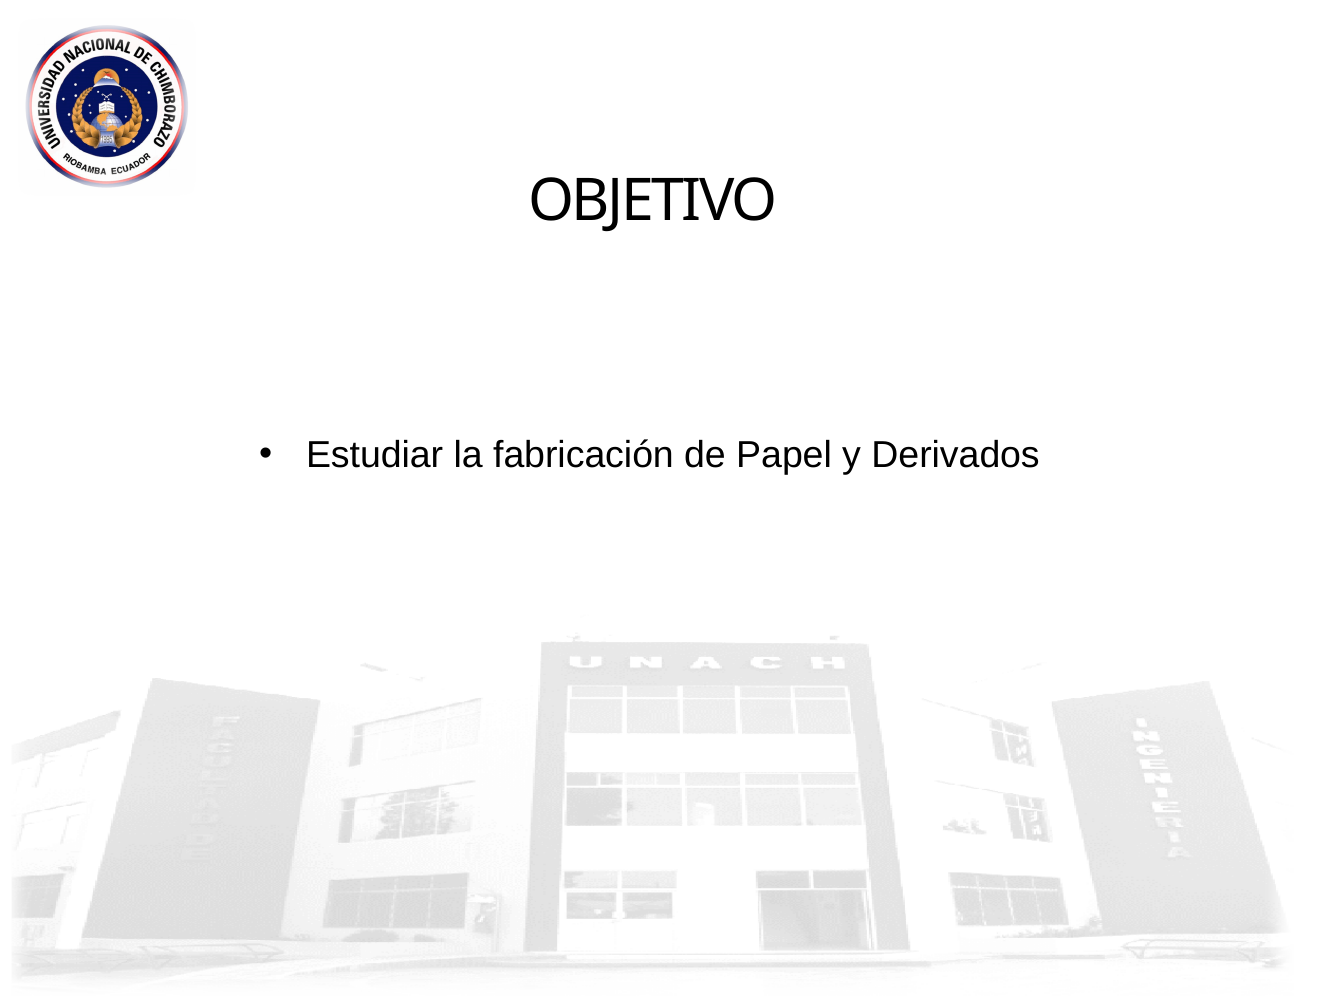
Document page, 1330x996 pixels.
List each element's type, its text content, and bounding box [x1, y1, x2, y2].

picture [16, 17, 197, 197]
picture [0, 563, 1294, 996]
title OBJETIVO [527, 160, 986, 329]
text_box Estudiar la fabricación de Papel y Derivados [244, 422, 1055, 483]
